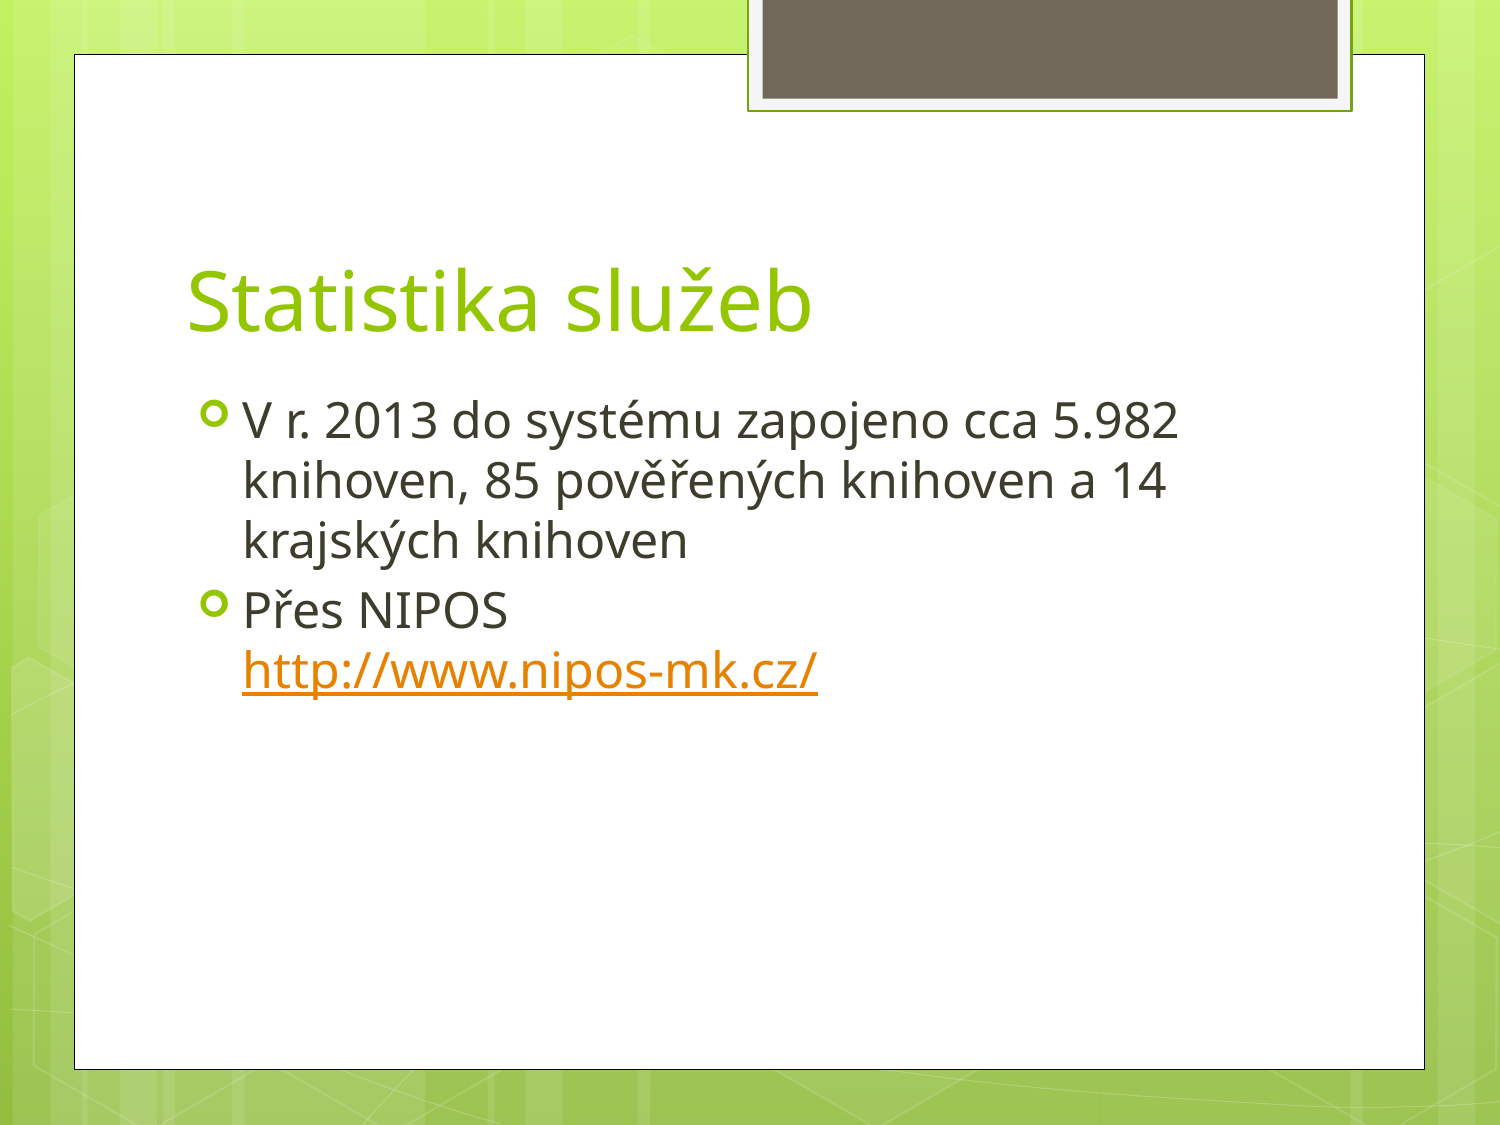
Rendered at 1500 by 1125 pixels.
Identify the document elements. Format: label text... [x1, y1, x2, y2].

list V r. 2013 do systému zapojeno cca 5.982 knihoven, 85 pověřených knihoven a 14 krajských knihoven Přes NIPOS http://www.nipos-mk.cz/ [171, 381, 1283, 957]
title Statistika služeb [171, 168, 1324, 357]
